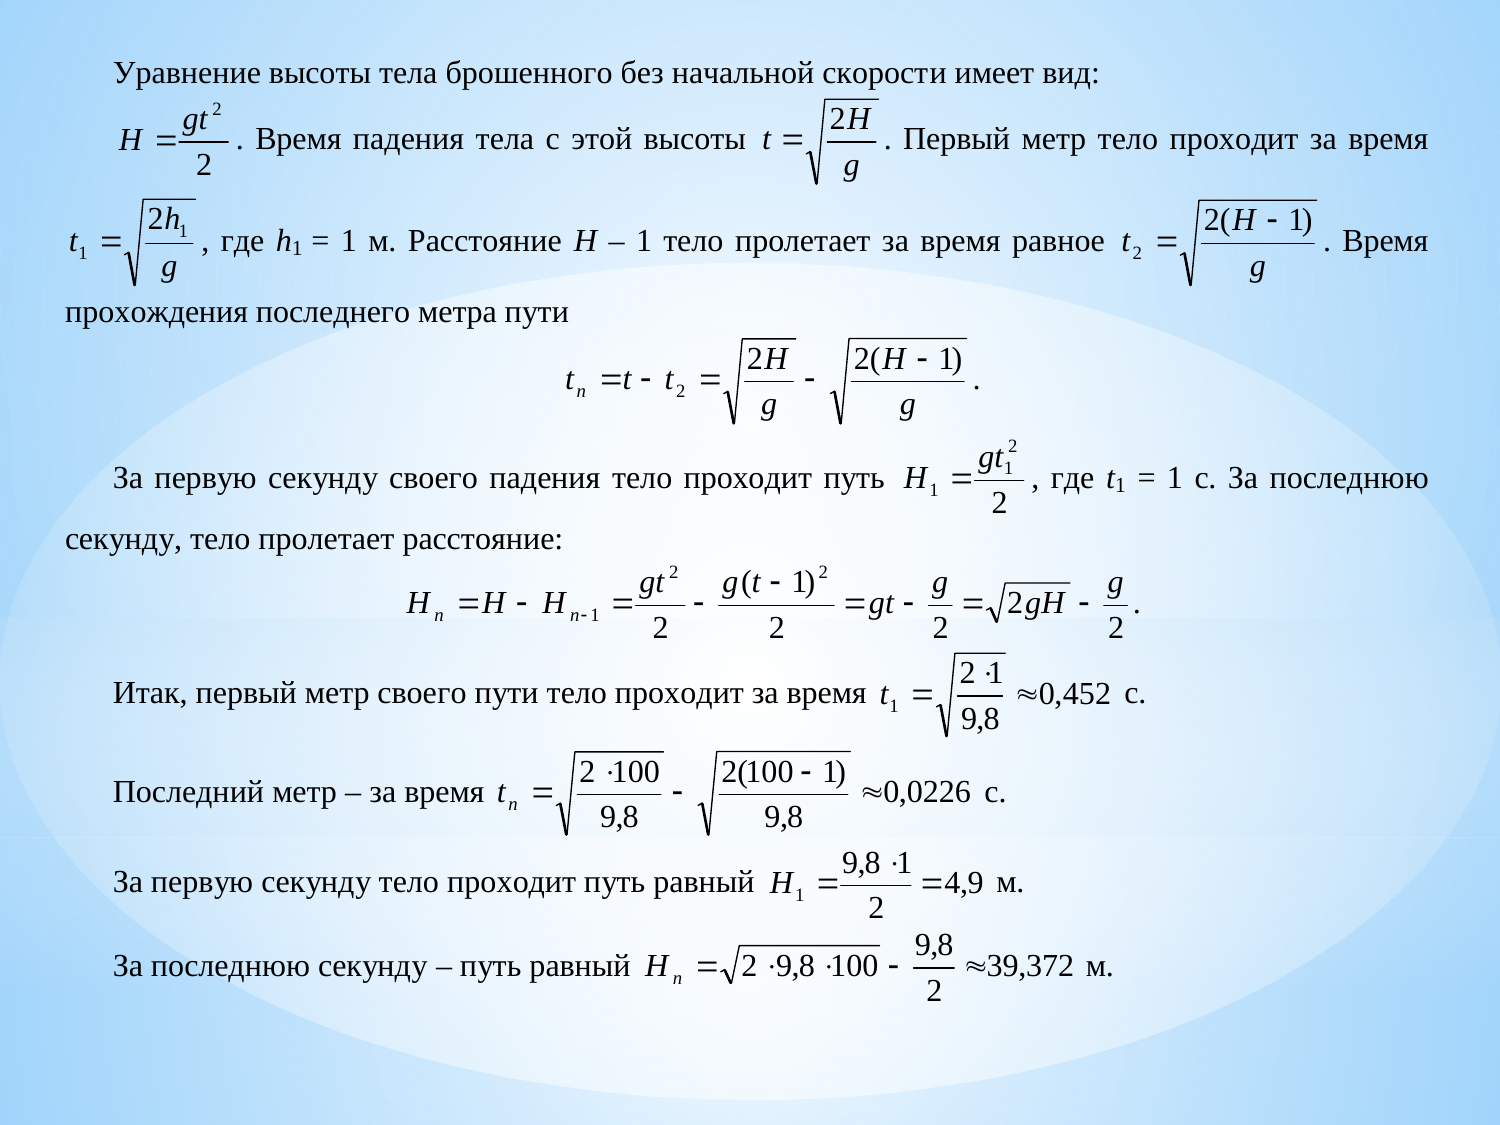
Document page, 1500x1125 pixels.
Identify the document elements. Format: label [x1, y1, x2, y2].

list [64, 54, 1429, 1041]
